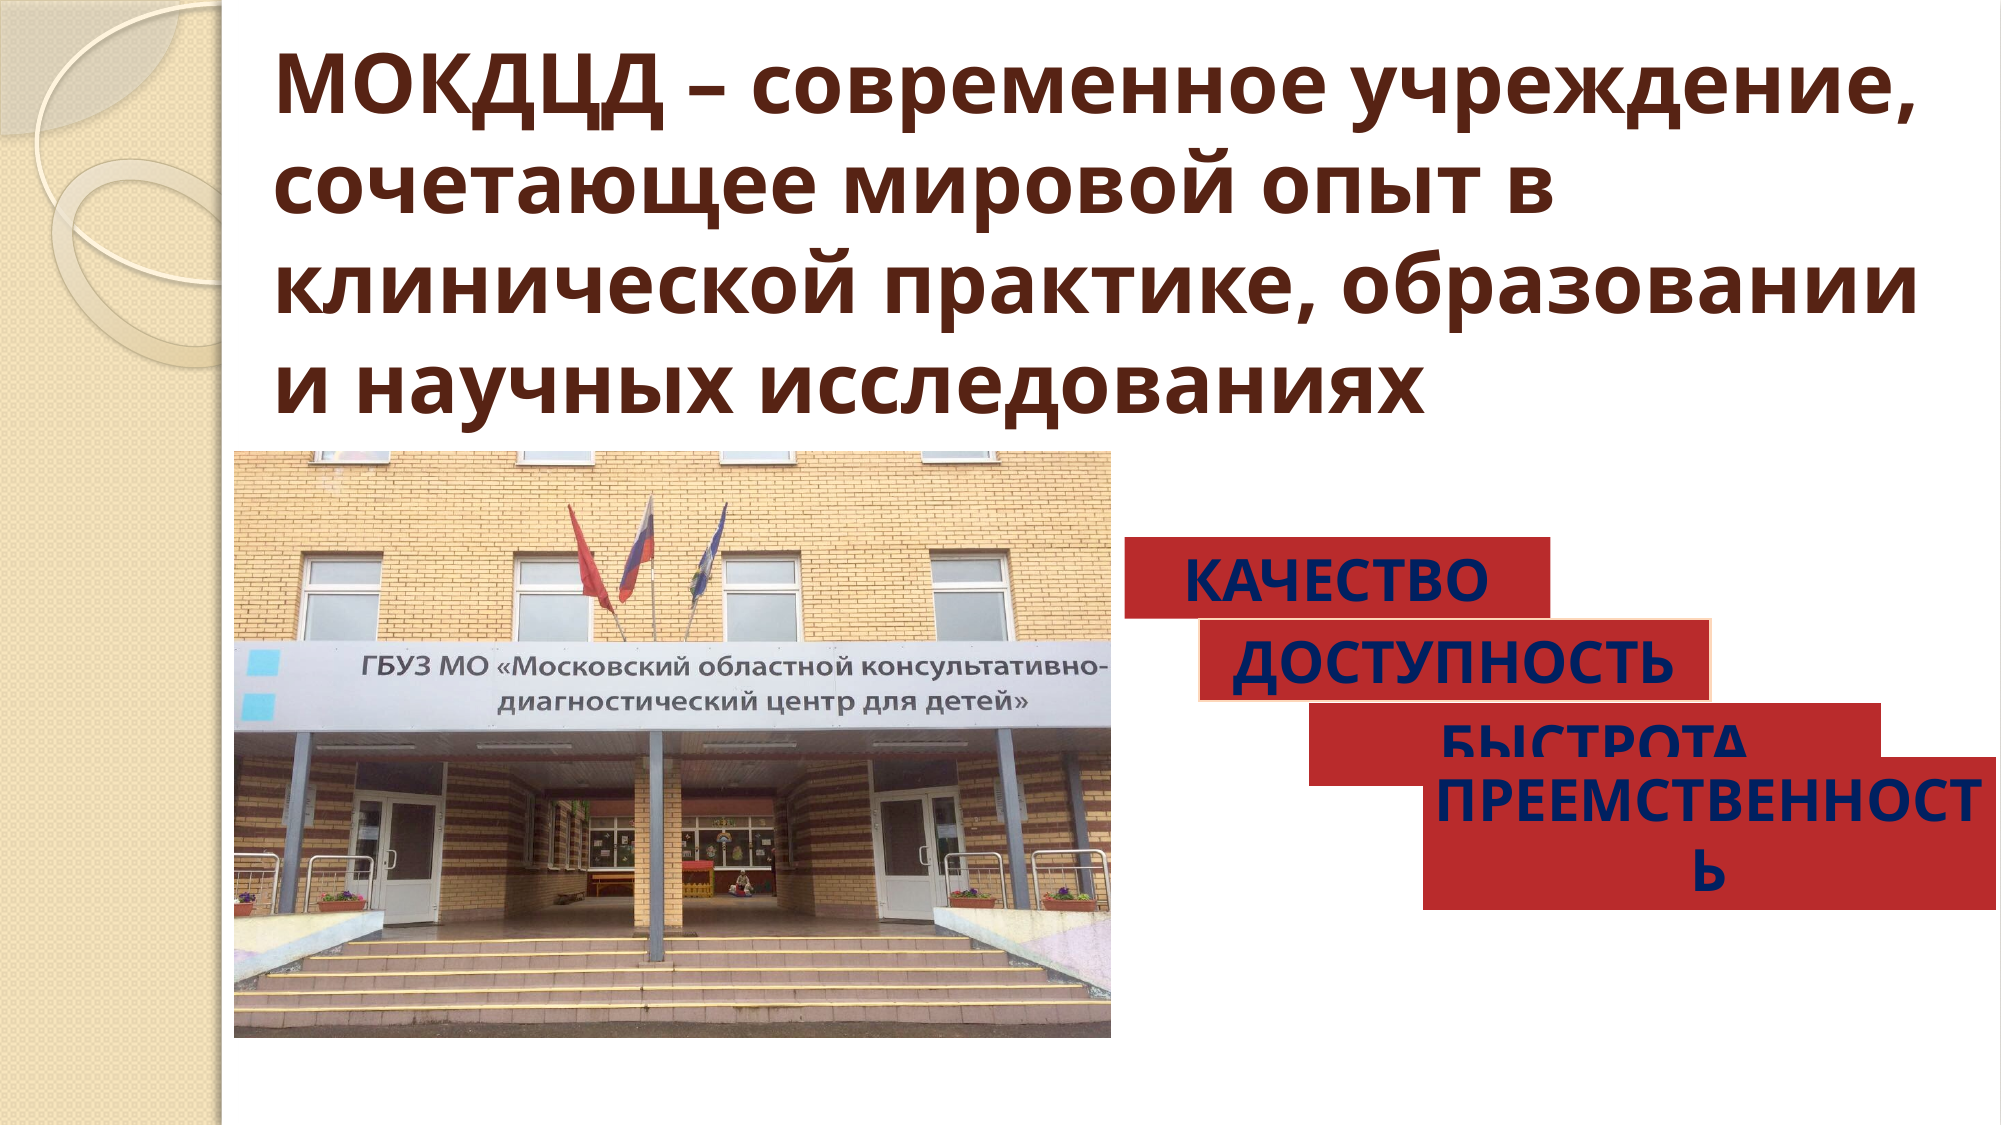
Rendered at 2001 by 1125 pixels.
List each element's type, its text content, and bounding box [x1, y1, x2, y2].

text_box КАЧЕСТВО [1124, 537, 1551, 619]
text_box ДОСТУПНОСТЬ [1199, 619, 1711, 701]
picture [234, 451, 1111, 1039]
text_box ПРЕЕМСТВЕННОСТЬ [1423, 757, 1995, 910]
text_box МОКДЦД – современное учреждение, сочетающее мировой опыт в клинической практике, образовании и научных исследованиях [257, 24, 1943, 437]
text_box БЫСТРОТА [1309, 703, 1881, 786]
